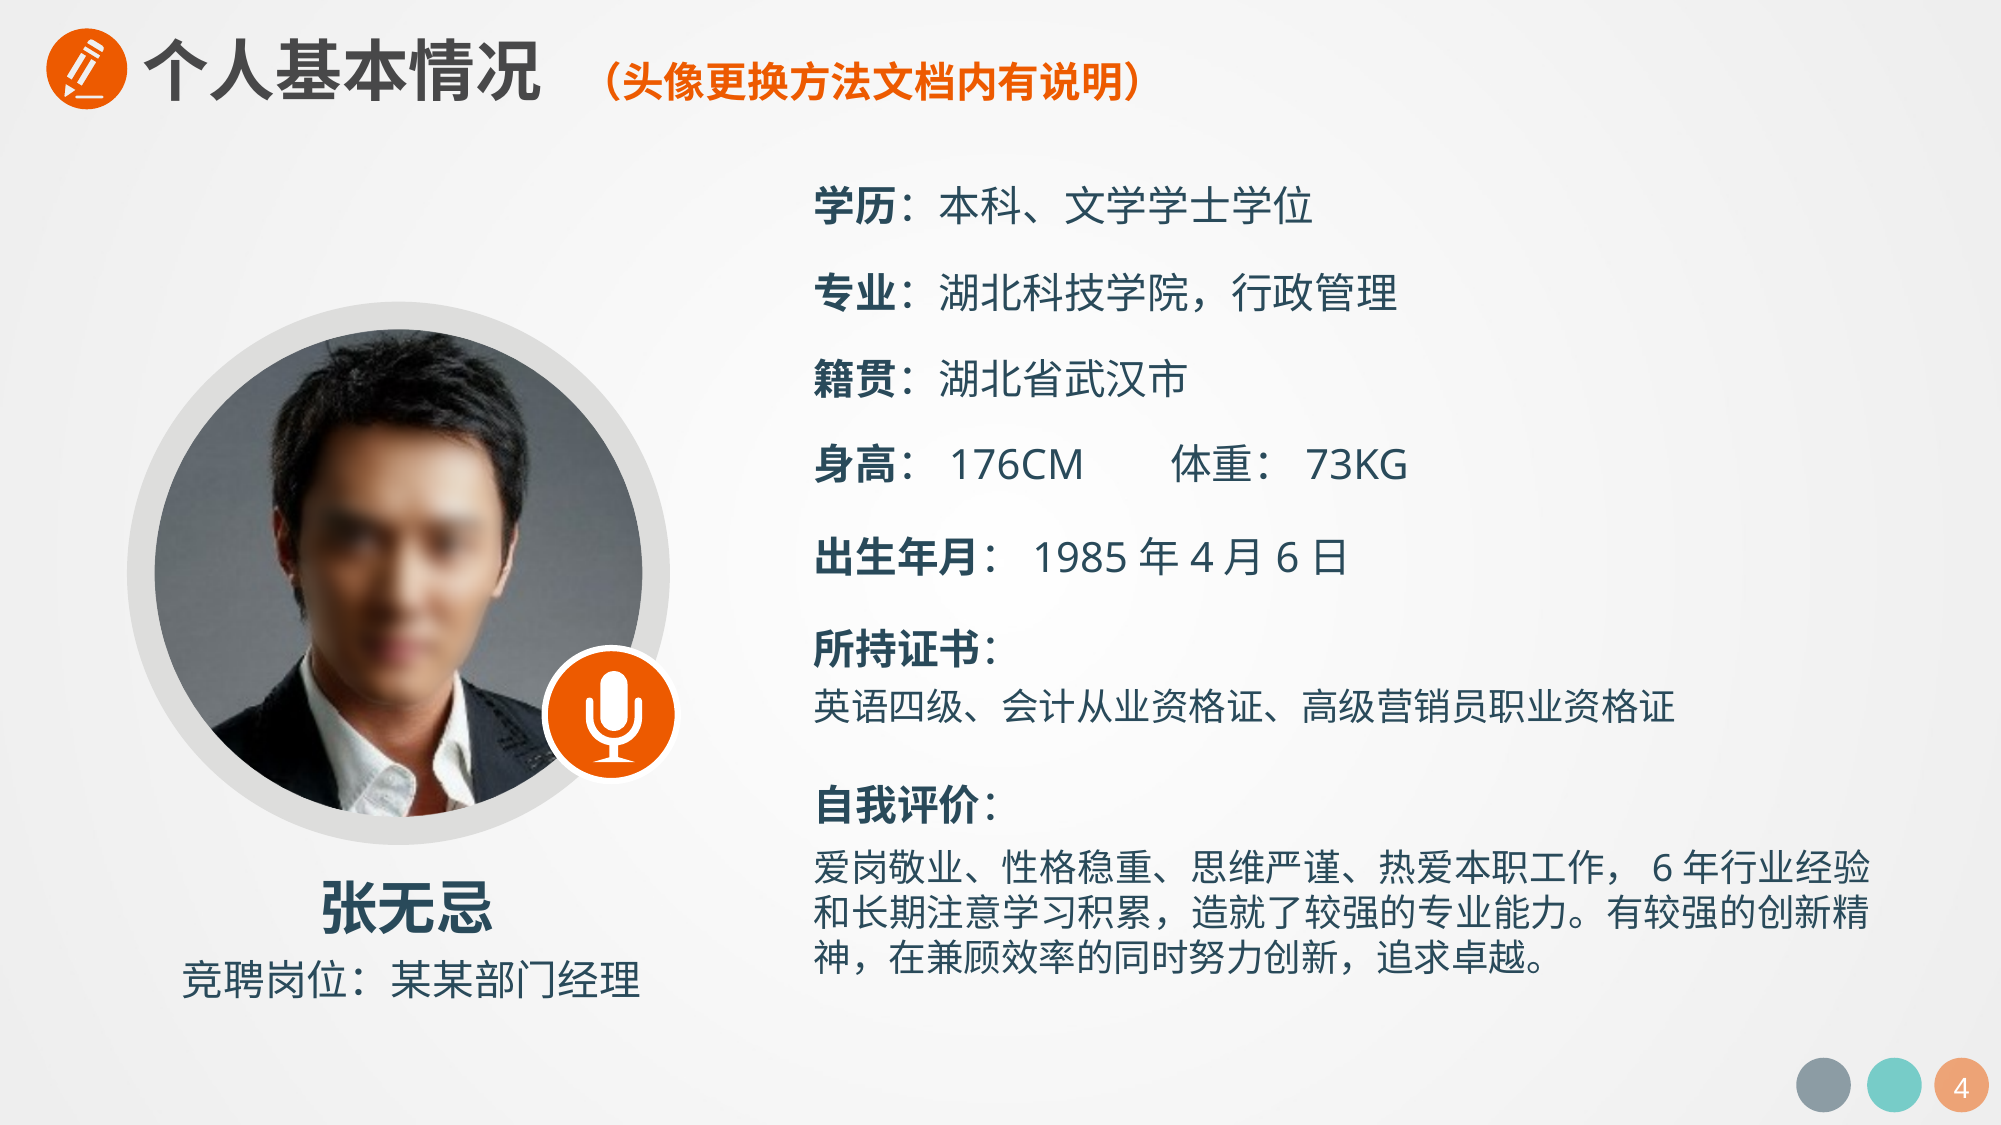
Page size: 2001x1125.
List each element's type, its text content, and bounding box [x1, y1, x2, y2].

text_box [154, 329, 643, 818]
text_box [126, 301, 670, 845]
text_box 身高：176CM 体重：73KG [798, 430, 1803, 496]
text_box （头像更换方法文档内有说明） [565, 48, 1180, 114]
text_box 学历：本科、文学学士学位 [798, 172, 1803, 238]
picture [0, 0, 2001, 1125]
text_box [585, 697, 643, 763]
text_box 竞聘岗位：某某部门经理 [166, 946, 656, 1012]
text_box 出生年月：1985年4月6日 [798, 523, 1803, 589]
text_box [544, 648, 678, 782]
text_box [46, 28, 128, 110]
text_box 所持证书： [798, 615, 1803, 675]
text_box 爱岗敬业、性格稳重、思维严谨、热爱本职工作，6年行业经验和长期注意学习积累，造就了较强的专业能力。有较强的创新精神，在兼顾效率的同时努力创新，追求卓越。 [798, 836, 1886, 986]
text_box 专业：湖北科技学院，行政管理 [798, 259, 1803, 325]
text_box [600, 671, 628, 731]
text_box 个人基本情况 [127, 20, 670, 116]
text_box 张无忌 [304, 863, 510, 946]
text_box 英语四级、会计从业资格证、高级营销员职业资格证 [798, 675, 1921, 736]
text_box 自我评价： [798, 771, 1803, 836]
text_box 籍贯：湖北省武汉市 [798, 345, 1803, 411]
